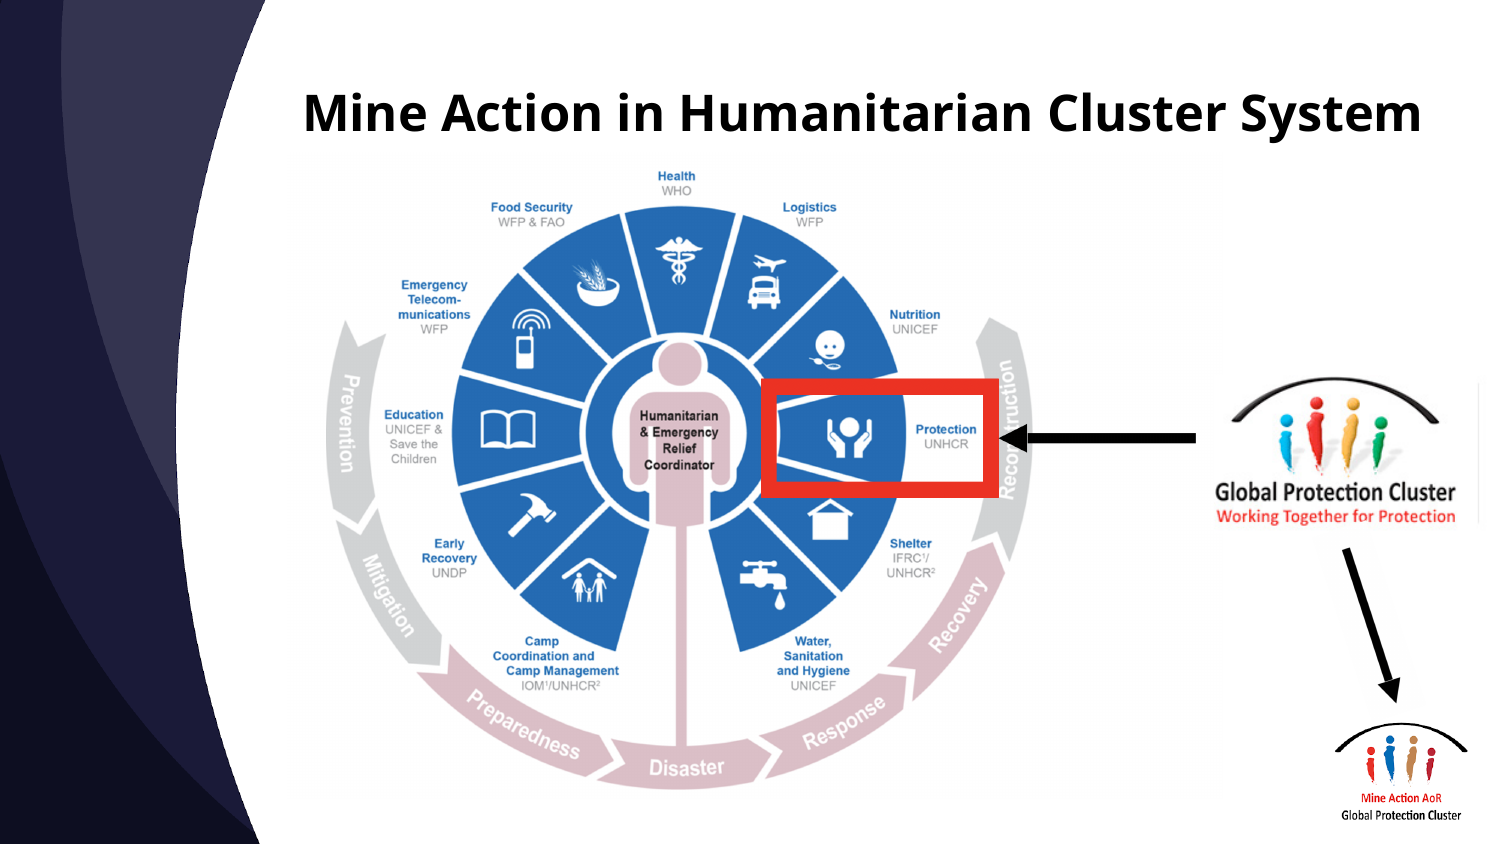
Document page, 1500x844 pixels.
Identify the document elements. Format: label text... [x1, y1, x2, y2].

picture [0, 0, 1500, 844]
text_box Mine Action in Humanitarian Cluster System [287, 65, 1460, 160]
